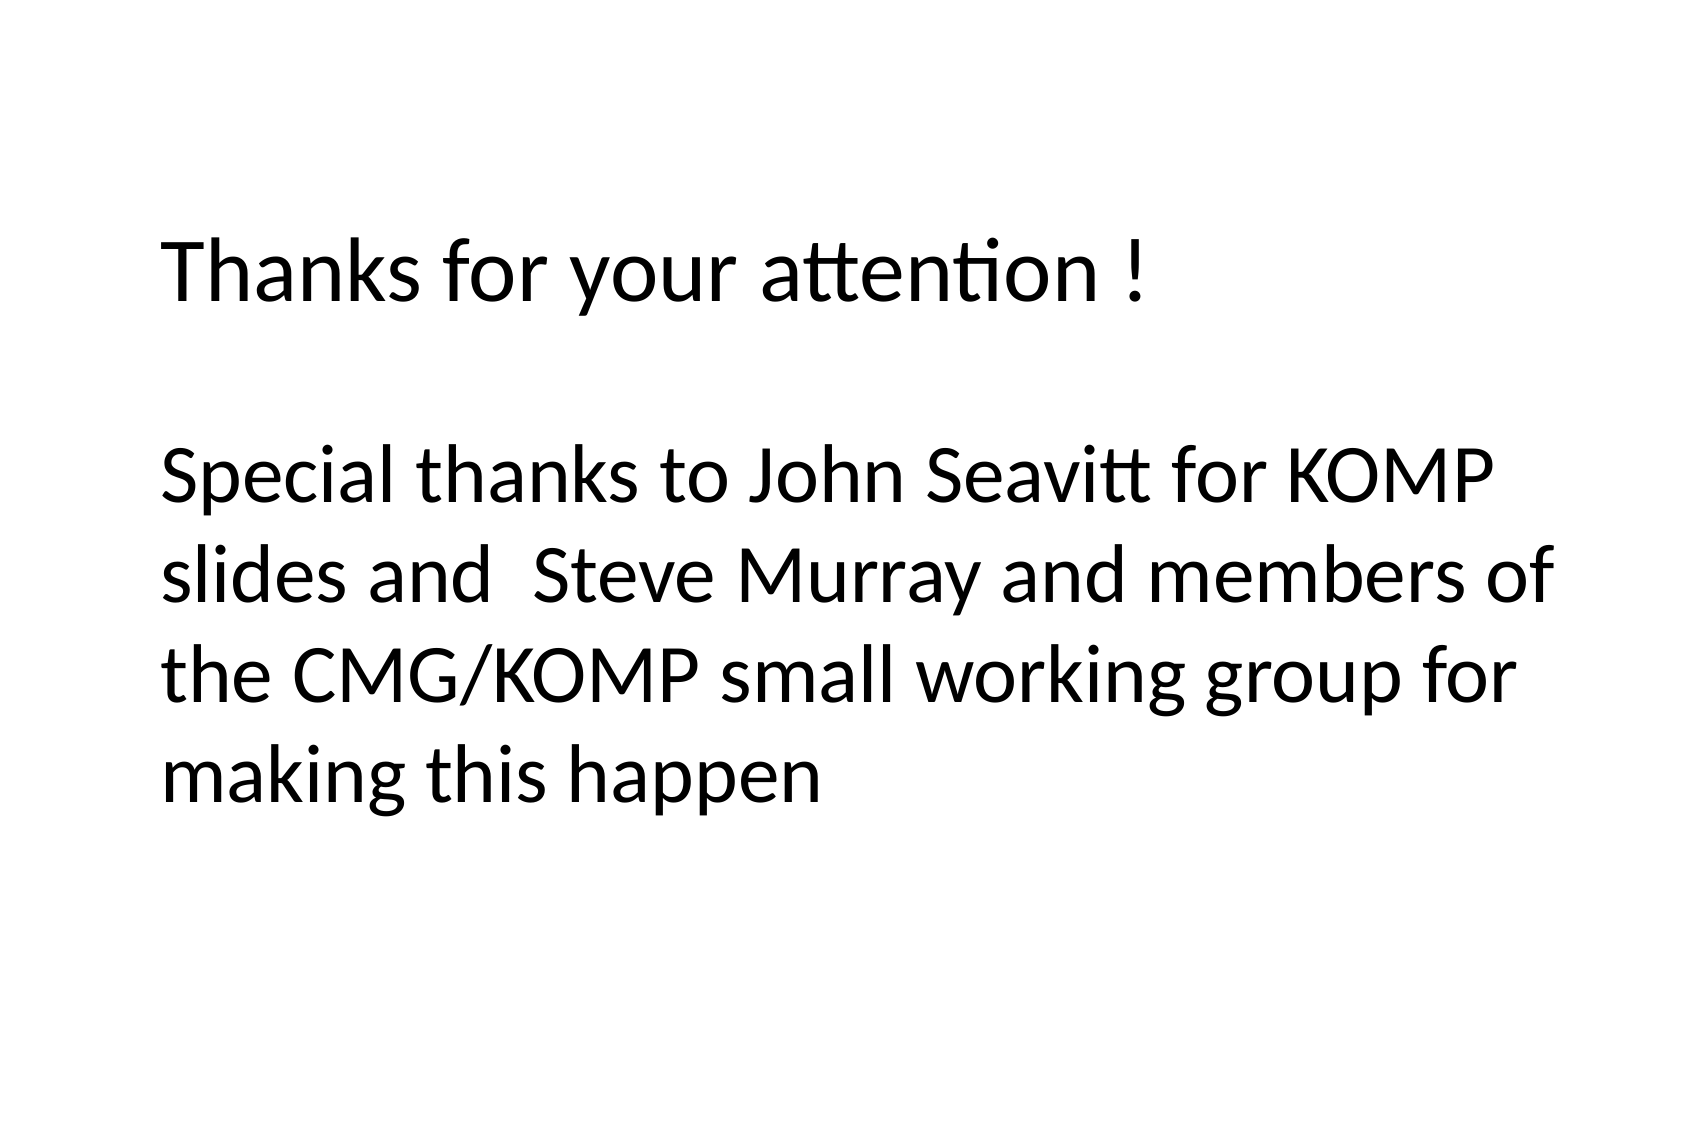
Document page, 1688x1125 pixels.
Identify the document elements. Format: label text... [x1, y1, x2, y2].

text_box Thanks for your attention ! Special thanks to John Seavitt for KOMP slides and Steve Murray and members of the CMG/KOMP small working group for making this happen [145, 202, 1607, 827]
